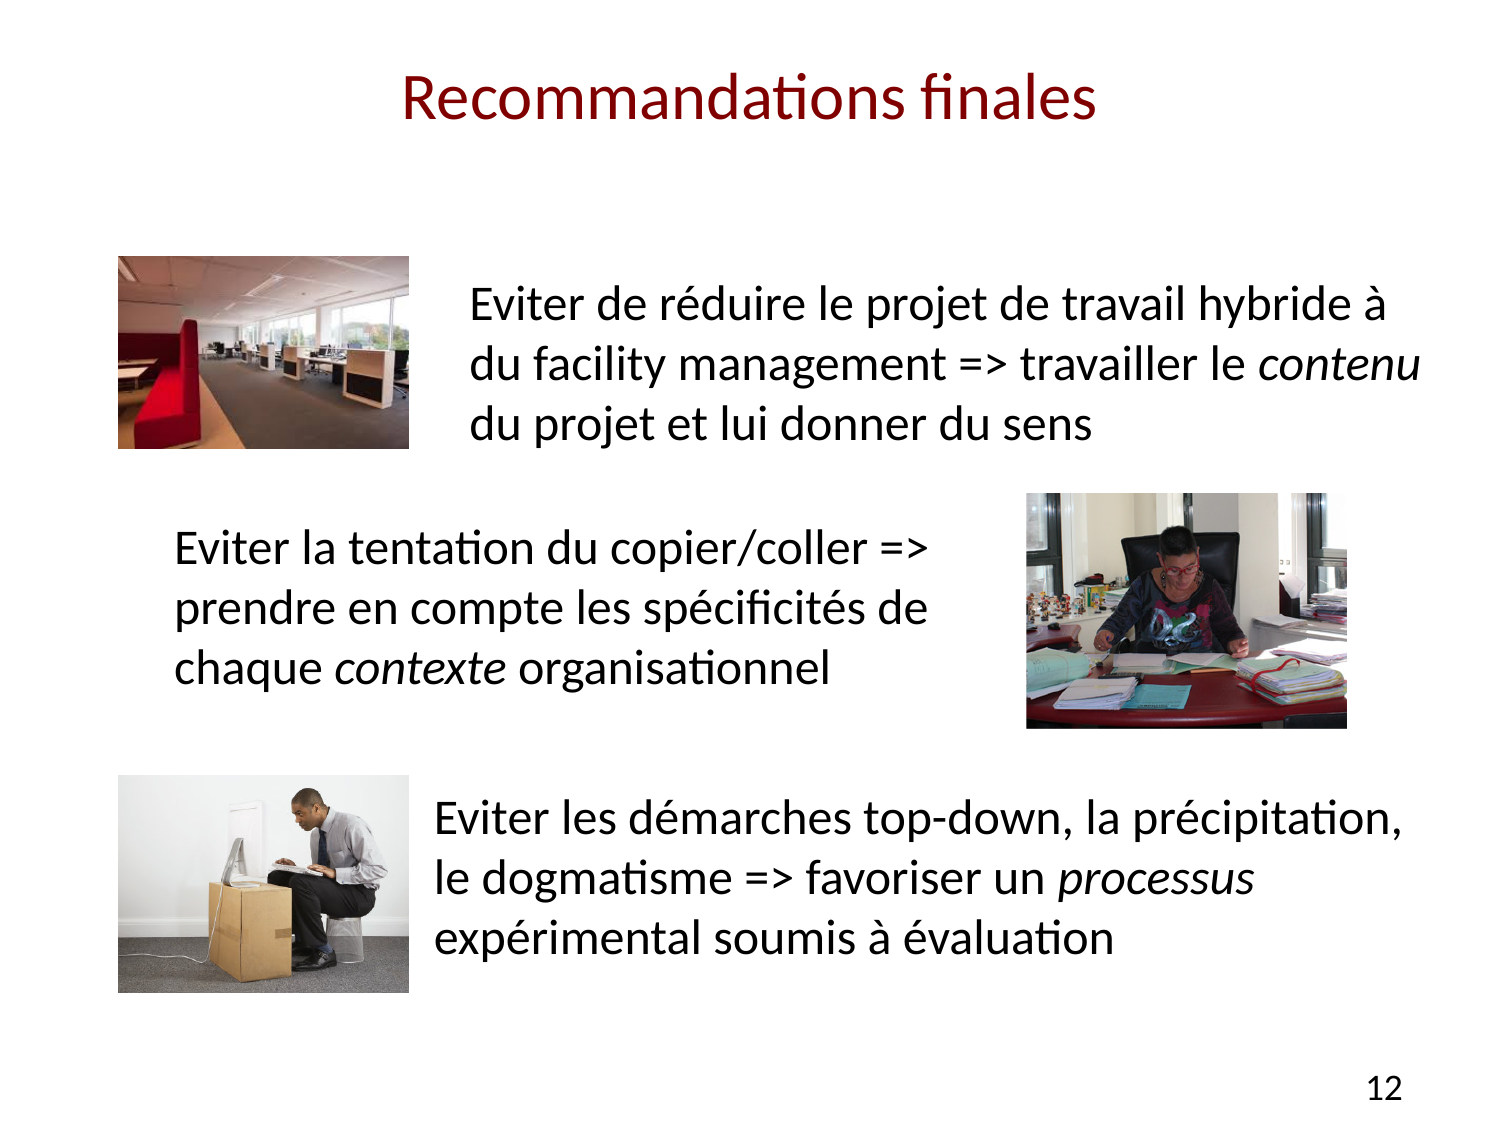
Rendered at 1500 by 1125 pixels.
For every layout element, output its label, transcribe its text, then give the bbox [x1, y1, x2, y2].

picture [117, 255, 409, 449]
picture [1026, 492, 1348, 729]
list Eviter de réduire le projet de travail hybride à du facility management => travailler le contenu du projet et lui donner du sens [454, 262, 1447, 492]
title Recommandations finales [75, 45, 1425, 233]
slide_number 12 [1350, 1055, 1423, 1116]
picture [117, 774, 409, 993]
text_box Eviter la tentation du copier/coller => prendre en compte les spécificités de chaque contexte organisationnel [159, 507, 1020, 702]
text_box Eviter les démarches top-down, la précipitation, le dogmatisme => favoriser un processus expérimental soumis à évaluation [419, 777, 1435, 1033]
